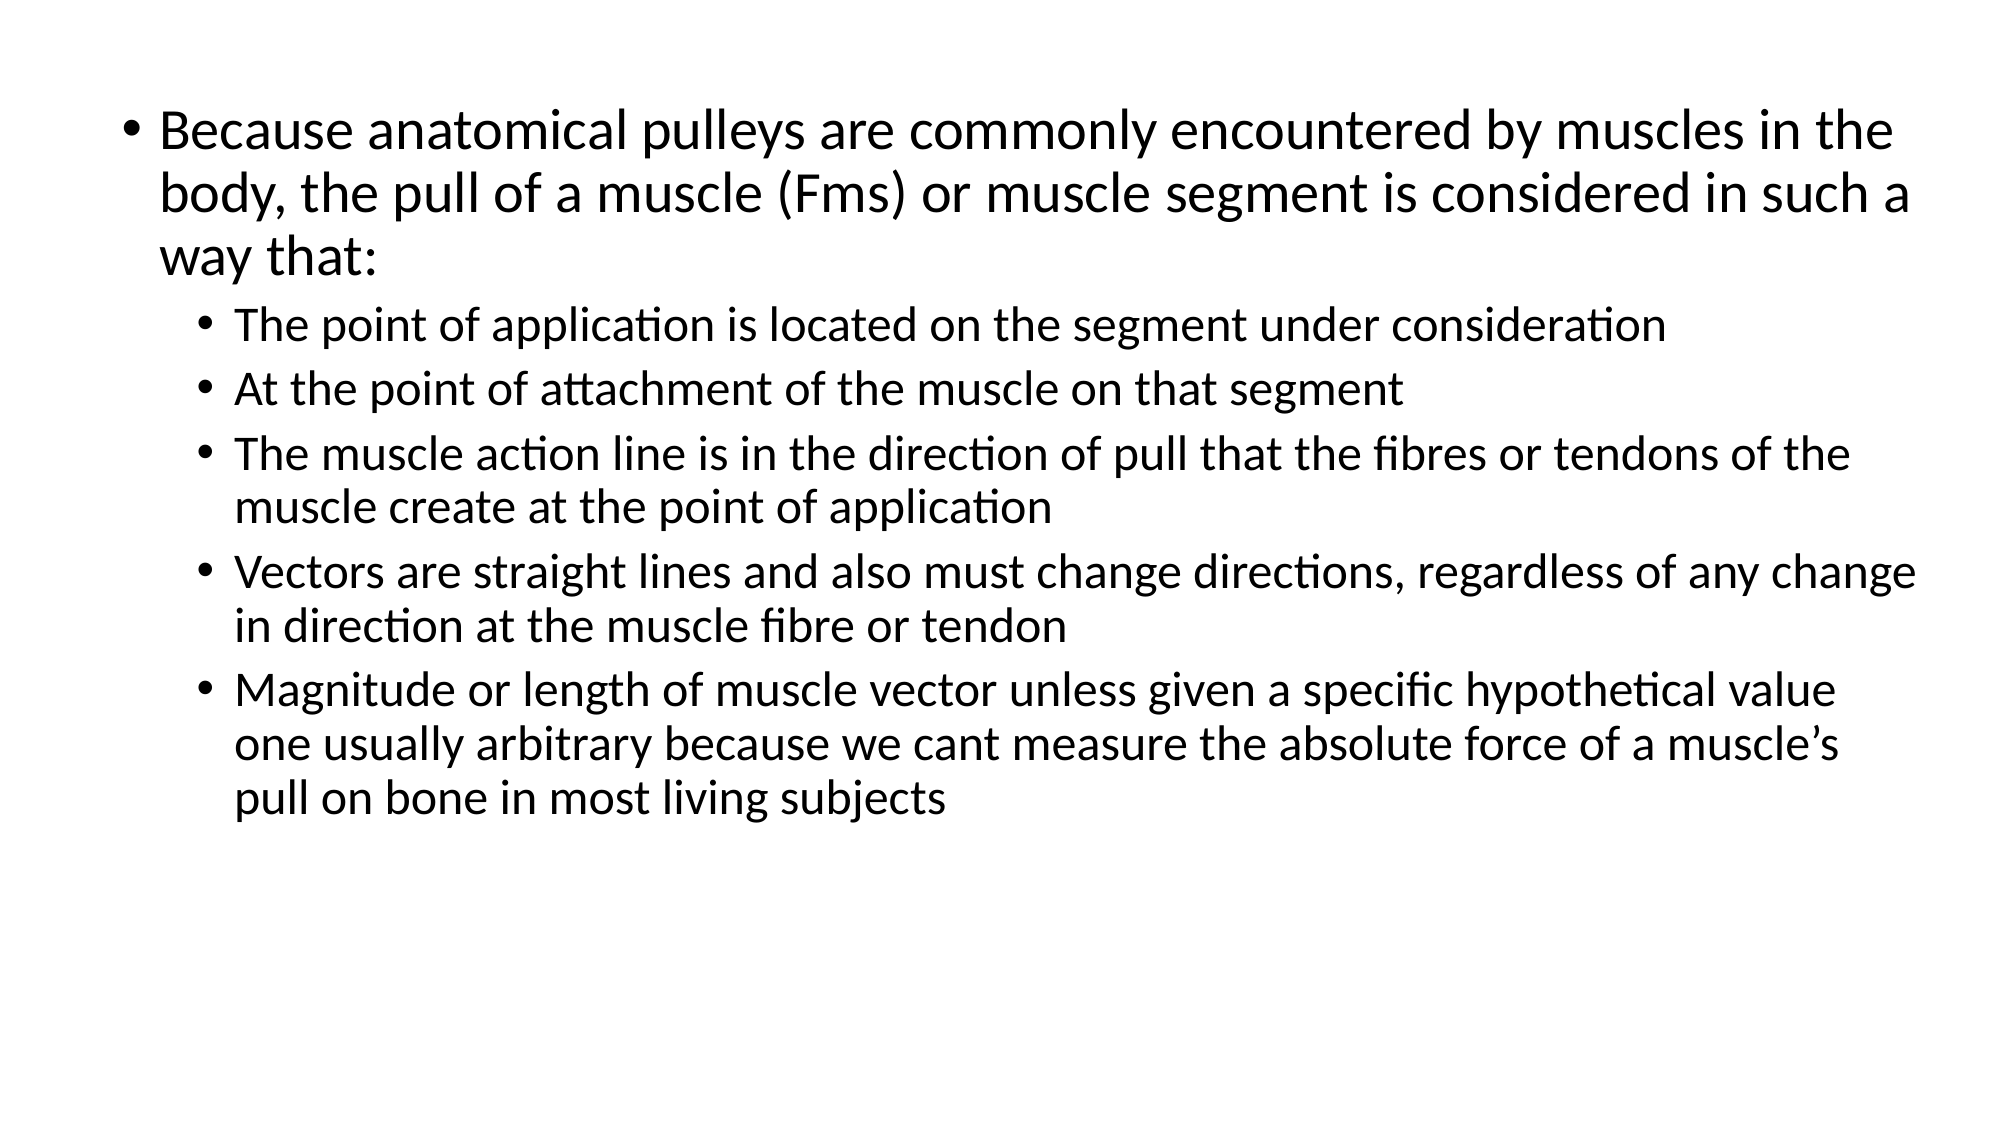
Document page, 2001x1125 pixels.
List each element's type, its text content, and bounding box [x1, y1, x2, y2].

list Because anatomical pulleys are commonly encountered by muscles in the body, the pull of a muscle (Fms) or muscle segment is considered in such a way that: The point of application is located on the segment under consideration At the point of attachment of the muscle on that segment The muscle action line is in the direction of pull that the fibres or tendons of the muscle create at the point of application Vectors are straight lines and also must change directions, regardless of any change in direction at the muscle fibre or tendon Magnitude or length of muscle vector unless given a specific hypothetical value one usually arbitrary because we cant measure the absolute force of a muscle’s pull on bone in most living subjects [106, 91, 1934, 1079]
